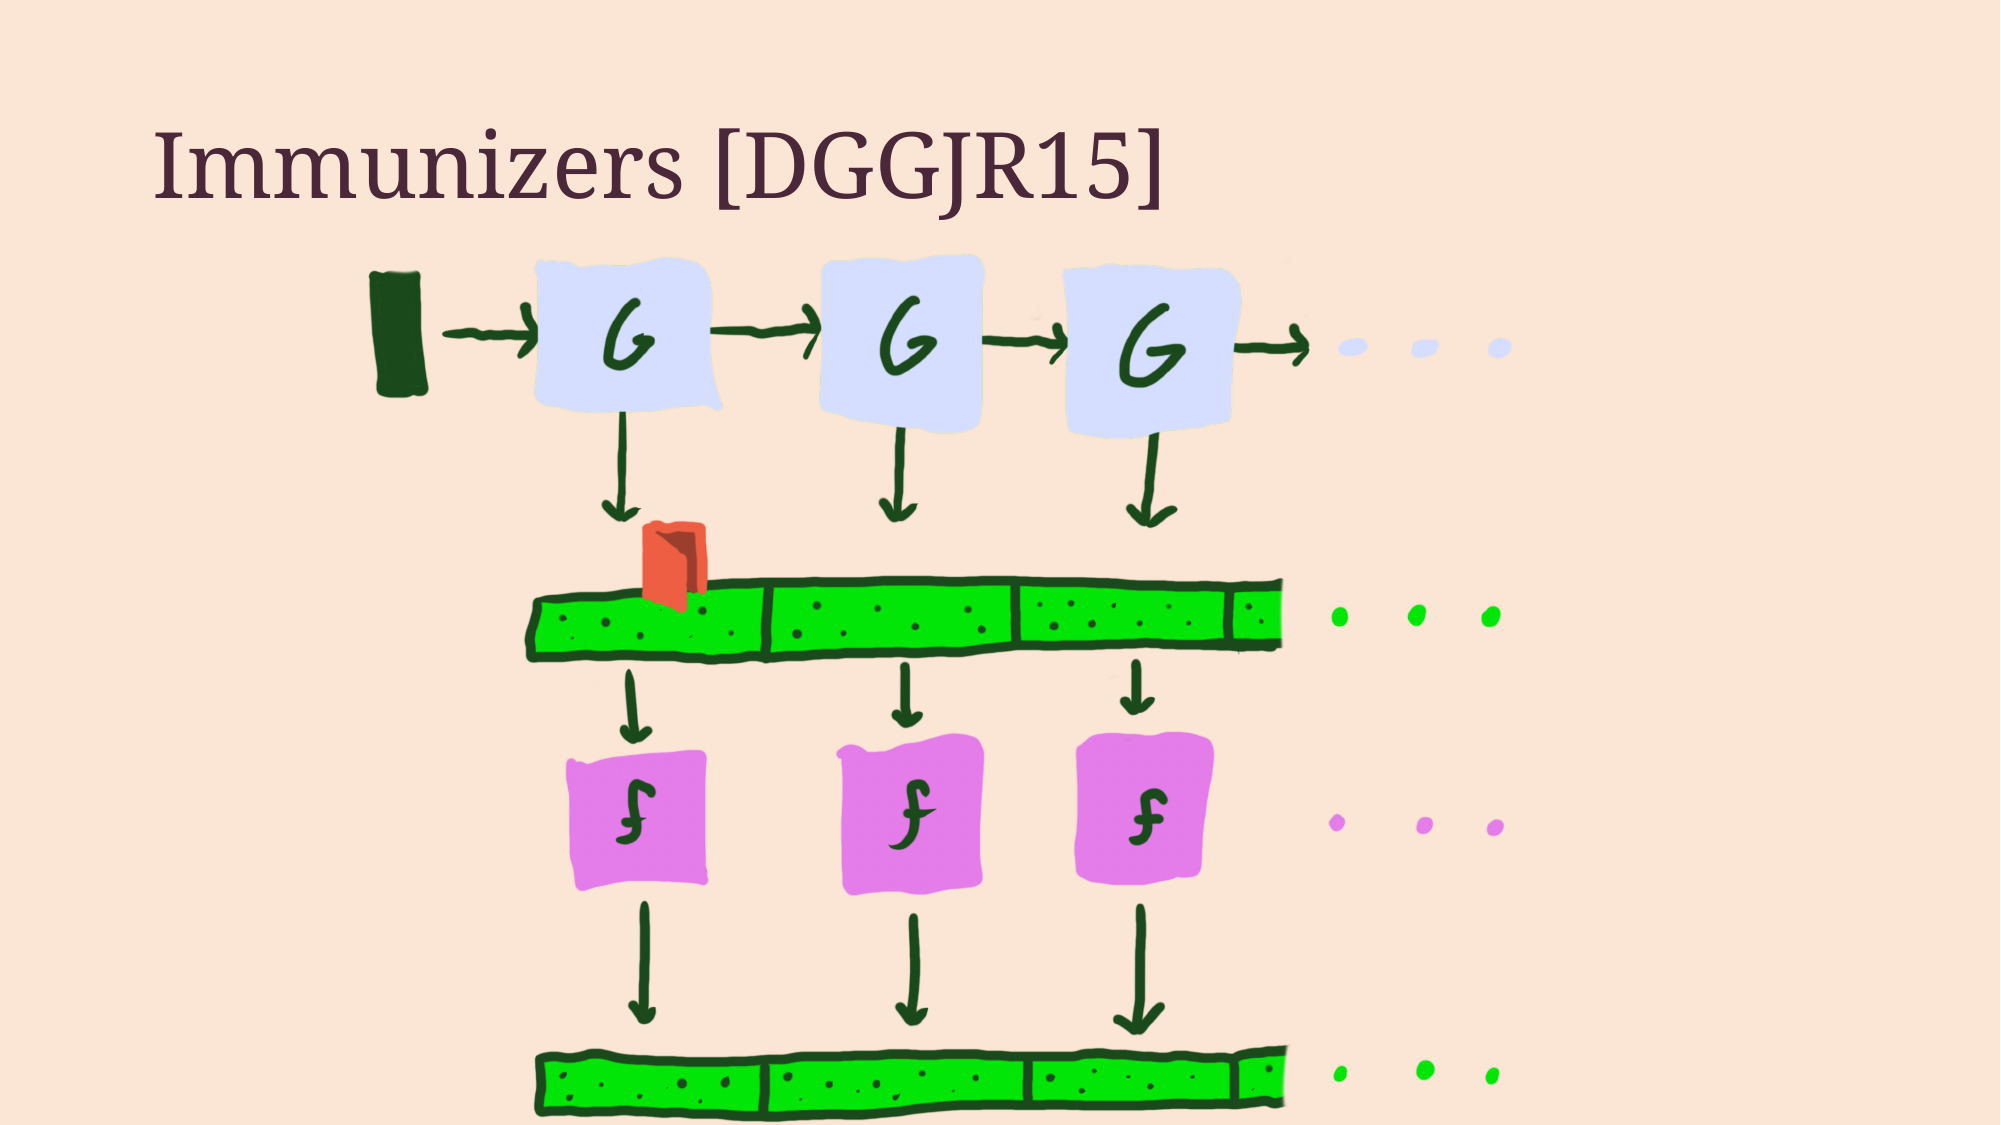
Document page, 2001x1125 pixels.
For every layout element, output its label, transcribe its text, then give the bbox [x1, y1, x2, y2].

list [280, 166, 1607, 1125]
title Immunizers [DGGJR15] [137, 59, 1863, 278]
